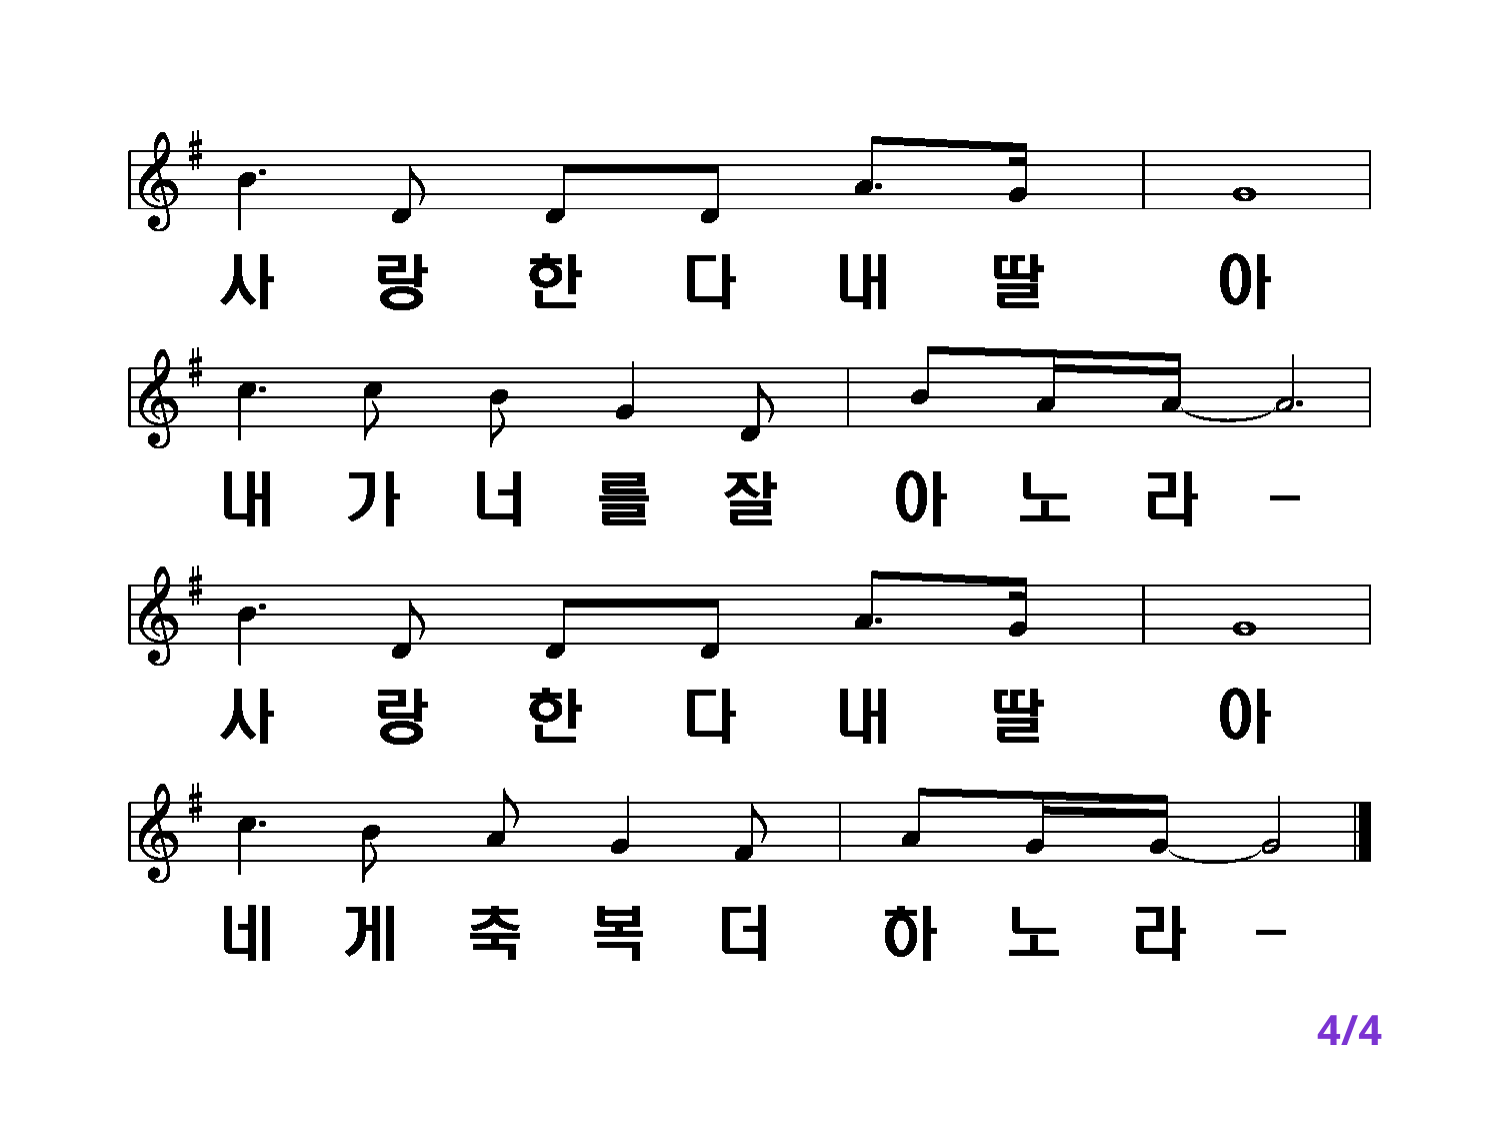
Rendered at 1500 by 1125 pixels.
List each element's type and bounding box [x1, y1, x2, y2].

picture [89, 54, 1411, 1071]
